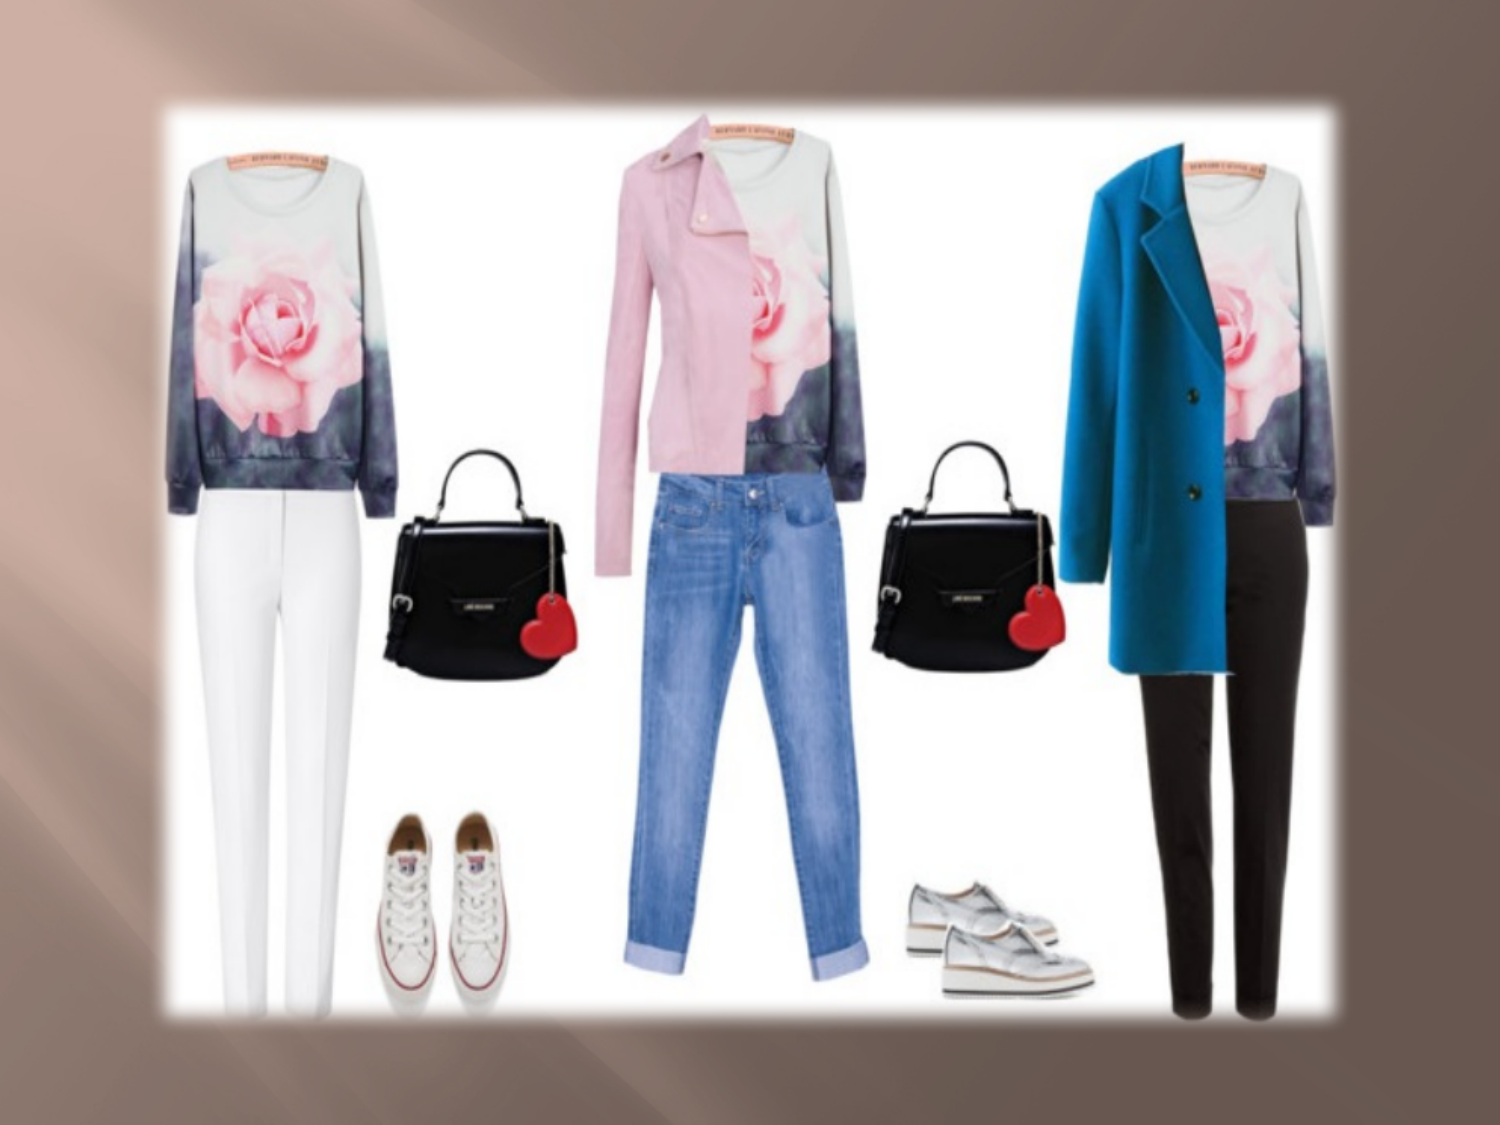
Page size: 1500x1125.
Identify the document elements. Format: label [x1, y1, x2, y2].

list [147, 89, 1353, 1036]
